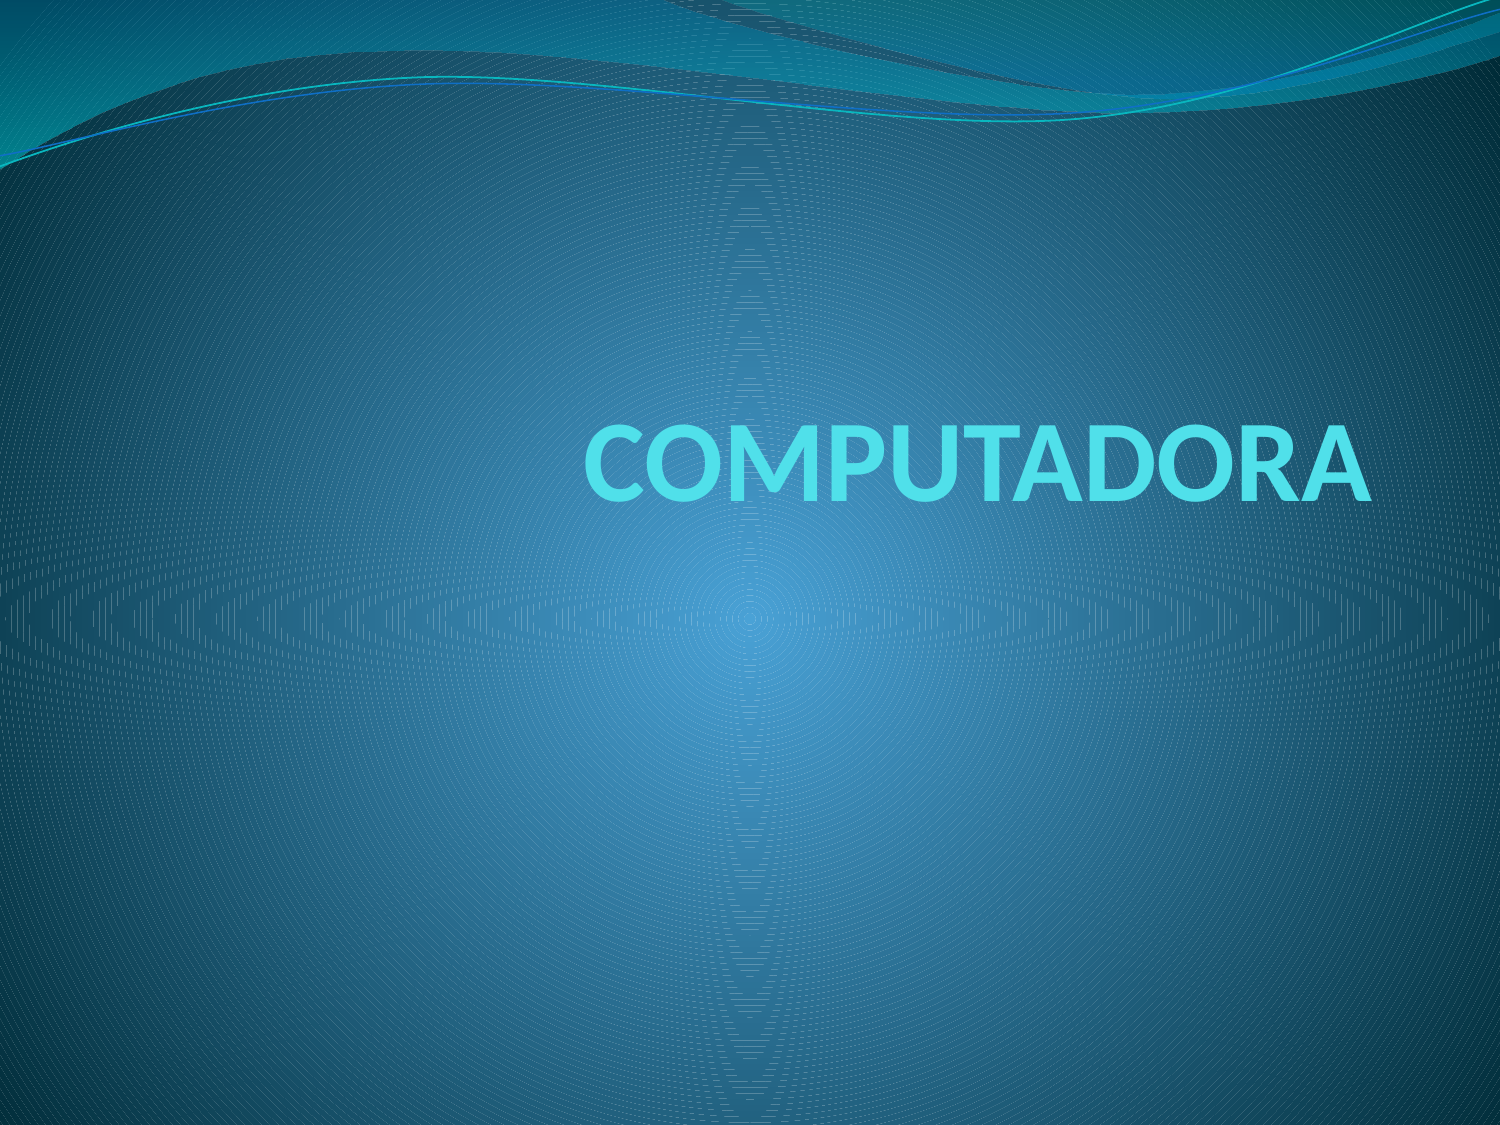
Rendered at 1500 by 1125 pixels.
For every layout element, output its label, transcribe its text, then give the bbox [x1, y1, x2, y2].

title COMPUTADORA [87, 224, 1376, 525]
